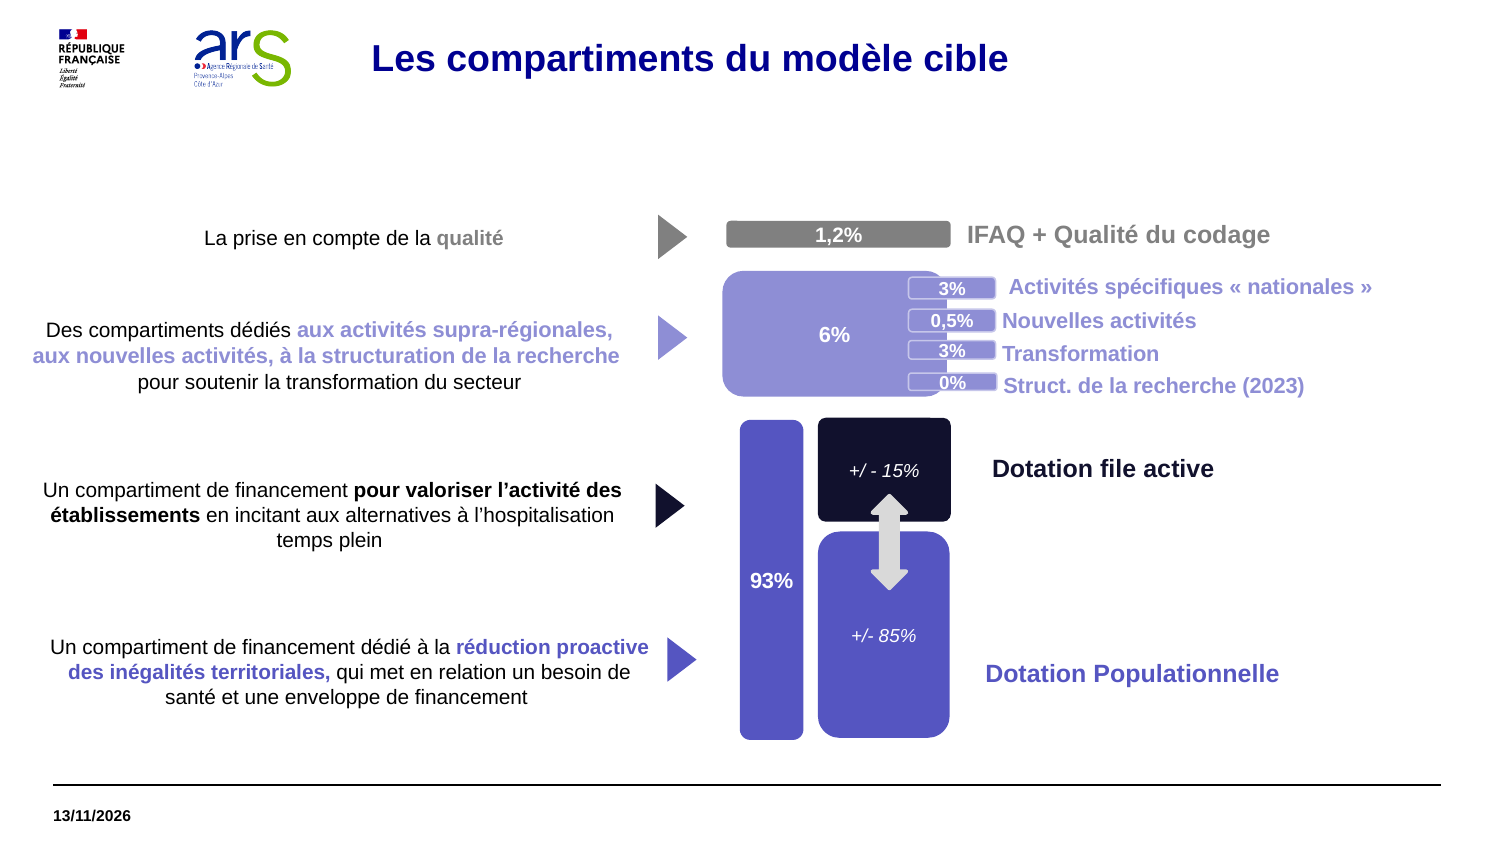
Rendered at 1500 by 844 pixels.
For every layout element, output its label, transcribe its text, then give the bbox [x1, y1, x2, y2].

text_box La prise en compte de la qualité [51, 224, 657, 250]
text_box 1,2% [724, 218, 953, 250]
picture [47, 17, 136, 107]
text_box 3% [906, 275, 998, 302]
text_box [656, 313, 690, 362]
text_box 93% [737, 417, 806, 743]
text_box Un compartiment de financement dédié à la réduction proactive des inégalités territoriales, qui met en relation un besoin de santé et une enveloppe de financement [47, 633, 652, 709]
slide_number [53, 787, 252, 844]
text_box Un compartiment de financement pour valoriser l’activité des établissements en incitant aux alternatives à l’hospitalisation temps plein [30, 479, 635, 550]
title Les compartiments du modèle cible [354, 14, 1500, 104]
text_box [653, 481, 687, 530]
text_box 0,5% [906, 307, 998, 334]
picture [194, 30, 291, 88]
text_box 6% [720, 268, 949, 399]
text_box [665, 635, 699, 684]
text_box Dotation Populationnelle [985, 657, 1500, 688]
text_box Transformation [1002, 339, 1192, 366]
text_box Struct. de la recherche (2023) [1003, 372, 1311, 399]
text_box Dotation file active [992, 456, 1471, 479]
text_box 0% [906, 370, 1000, 393]
text_box 3% [906, 338, 998, 362]
text_box Nouvelles activités [1002, 306, 1217, 334]
text_box [656, 212, 690, 261]
text_box Activités spécifiques « nationales » [1008, 273, 1471, 300]
text_box Des compartiments dédiés aux activités supra-régionales, aux nouvelles activités, à la structuration de la recherche pour soutenir la transformation du secteur [27, 315, 632, 394]
text_box [870, 493, 909, 591]
text_box +/ - 15% [815, 415, 953, 524]
text_box +/- 85% [815, 529, 952, 740]
text_box IFAQ + Qualité du codage [967, 218, 1437, 249]
